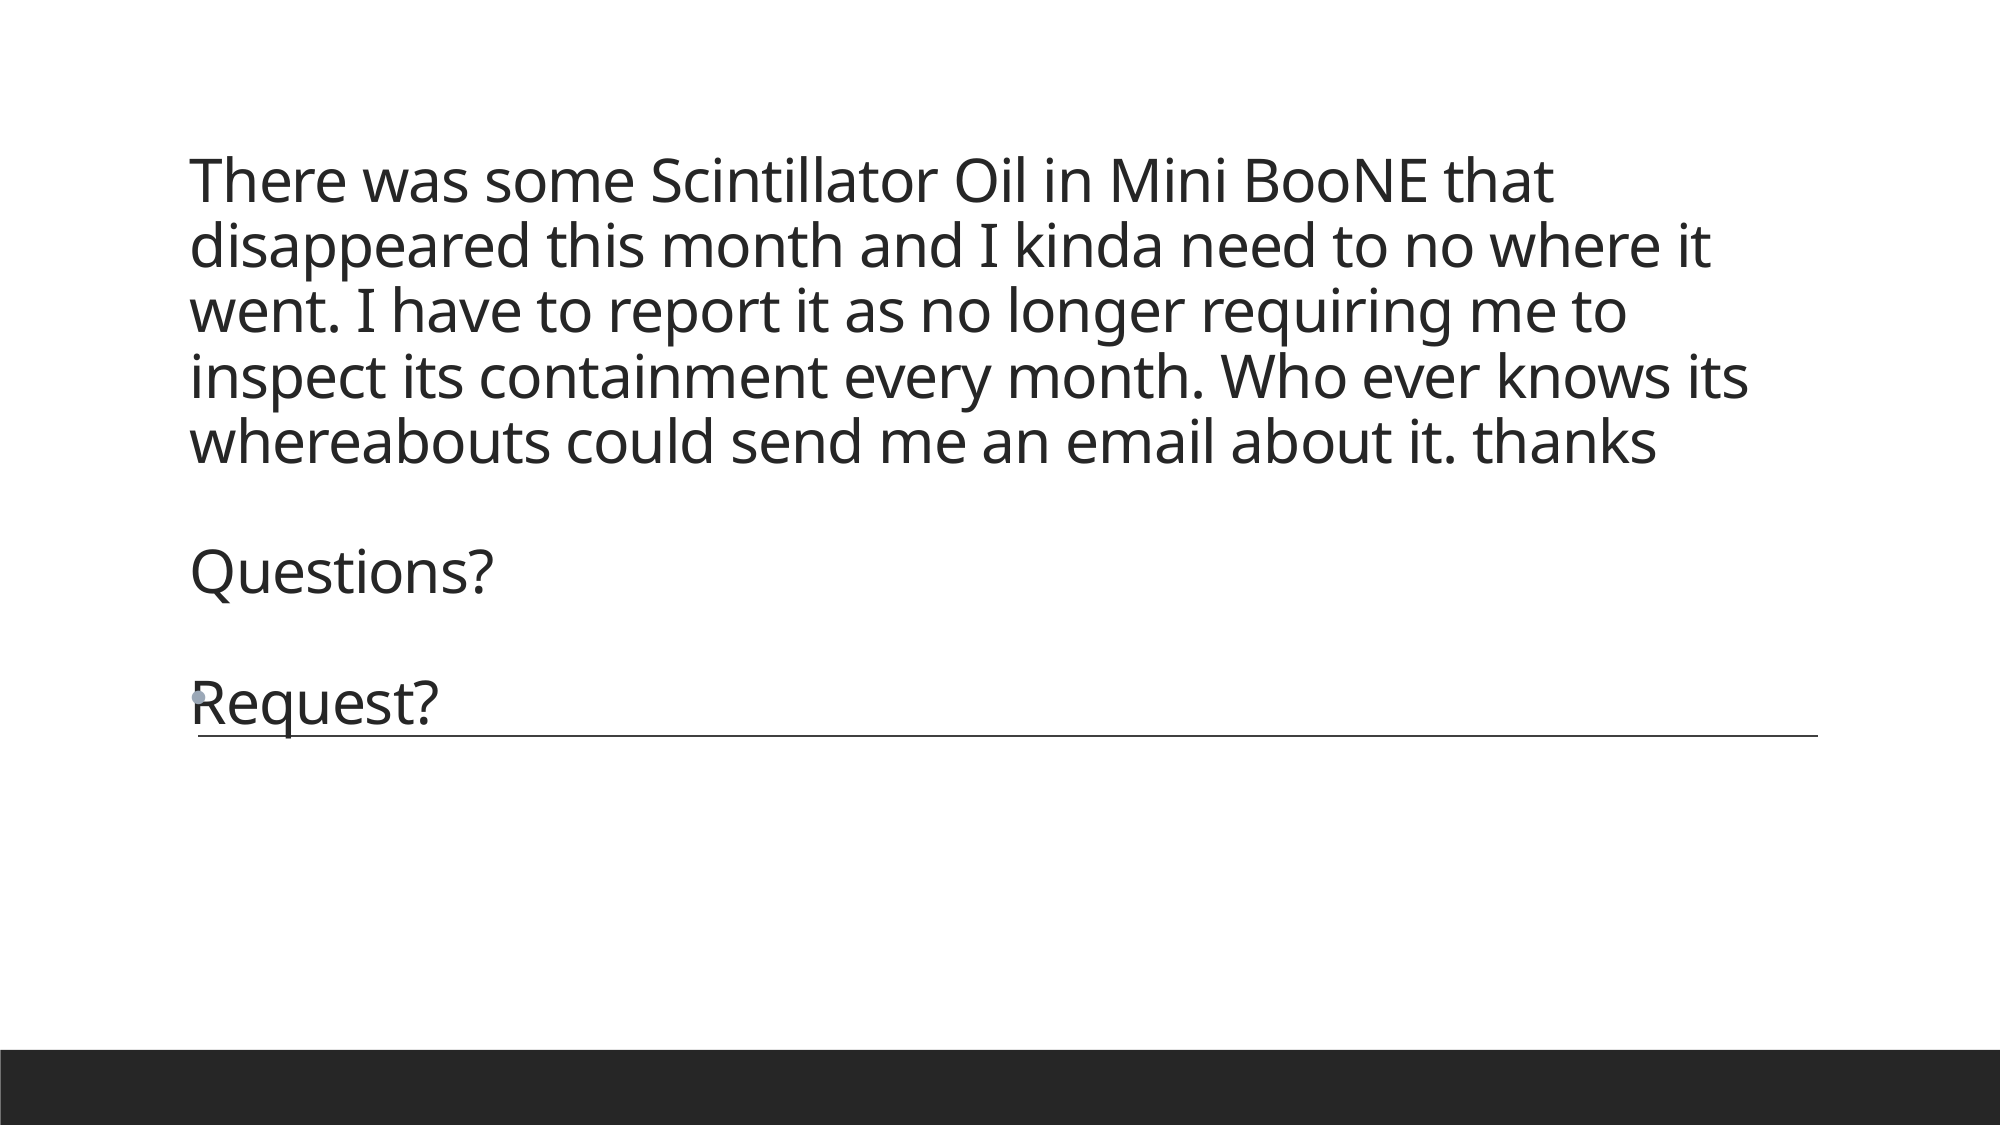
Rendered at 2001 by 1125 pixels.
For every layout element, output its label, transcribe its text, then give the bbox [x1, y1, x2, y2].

title There was some Scintillator Oil in Mini BooNE that disappeared this month and I kinda need to no where it went. I have to report it as no longer requiring me to inspect its containment every month. Who ever knows its whereabouts could send me an email about it. thanks Questions? Request? [174, 36, 1825, 484]
list [174, 484, 1825, 1013]
